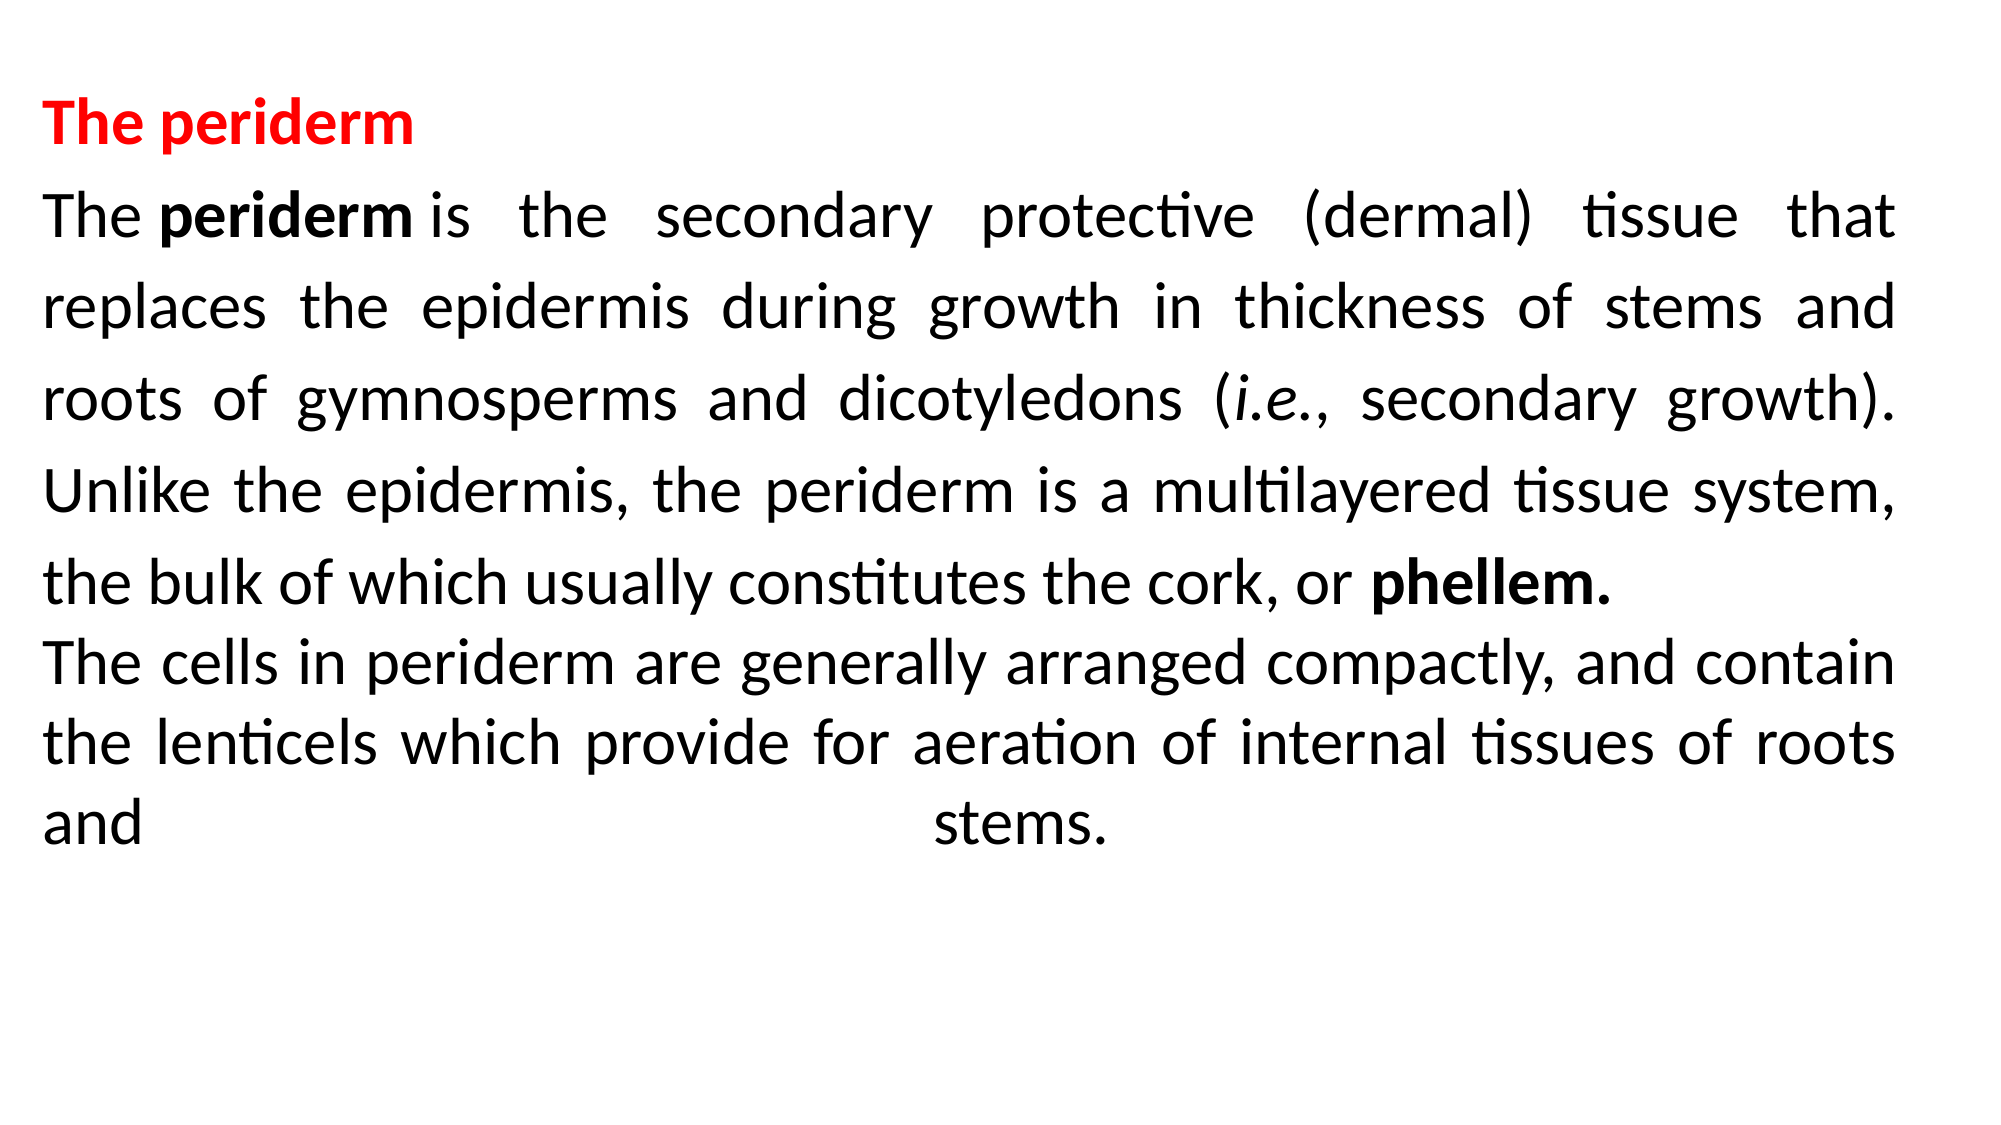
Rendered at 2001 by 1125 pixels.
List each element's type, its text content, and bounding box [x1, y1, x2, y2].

text_box The periderm The periderm is the secondary protective (dermal) tissue that replaces the epidermis during growth in thickness of stems and roots of gymnosperms and dicotyledons (i.e., secondary growth). Unlike the epidermis, the periderm is a multilayered tissue system, the bulk of which usually constitutes the cork, or phellem. The cells in periderm are generally arranged compactly, and contain the lenticels which provide for aeration of internal tissues of roots and stems. [27, 58, 1913, 946]
